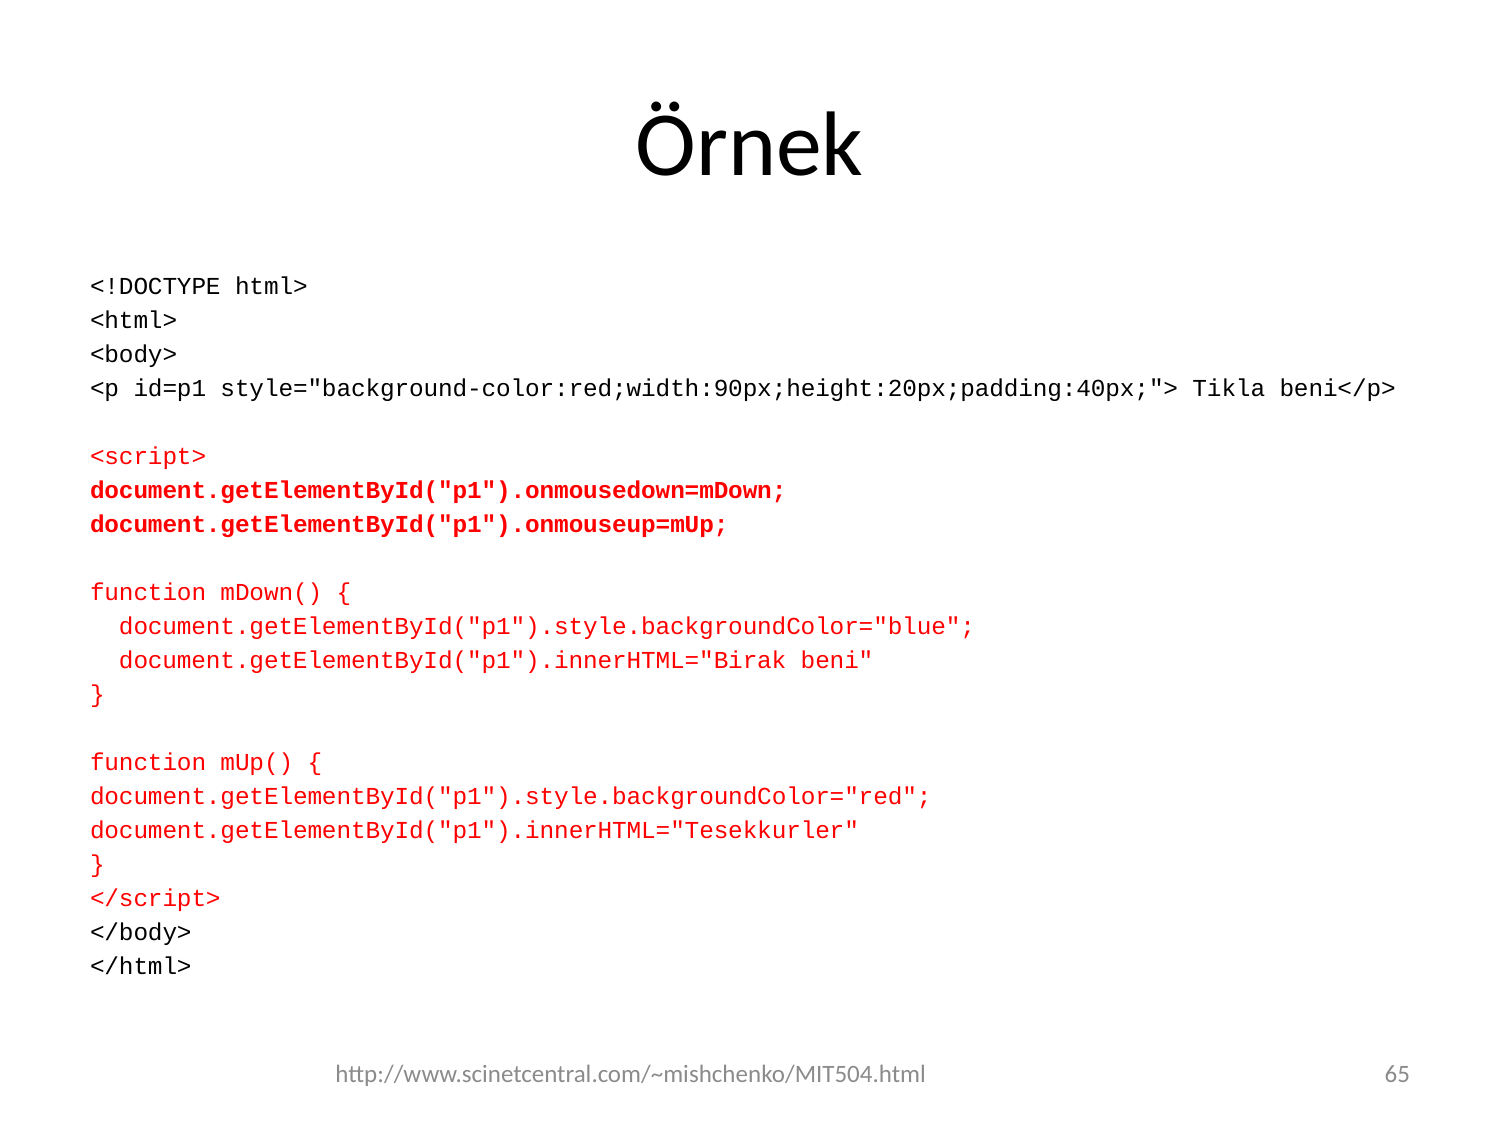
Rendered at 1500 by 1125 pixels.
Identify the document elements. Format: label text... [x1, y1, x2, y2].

title Örnek [75, 45, 1425, 233]
footer http://www.scinetcentral.com/~mishchenko/MIT504.html [275, 1042, 988, 1103]
slide_number 65 [1074, 1042, 1425, 1103]
list <!DOCTYPE html> <html> <body> <p id=p1 style="background-color:red;width:90px;height:20px;padding:40px;"> Tikla beni</p> <script> document.getElementById("p1").onmousedown=mDown; document.getElementById("p1").onmouseup=mUp; function mDown() { document.getElementById("p1").style.backgroundColor="blue"; document.getElementById("p1").innerHTML="Birak beni" } function mUp() { document.getElementById("p1").style.backgroundColor="red"; document.getElementById("p1").innerHTML="Tesekkurler" } </script> </body> </html> [75, 262, 1425, 1005]
